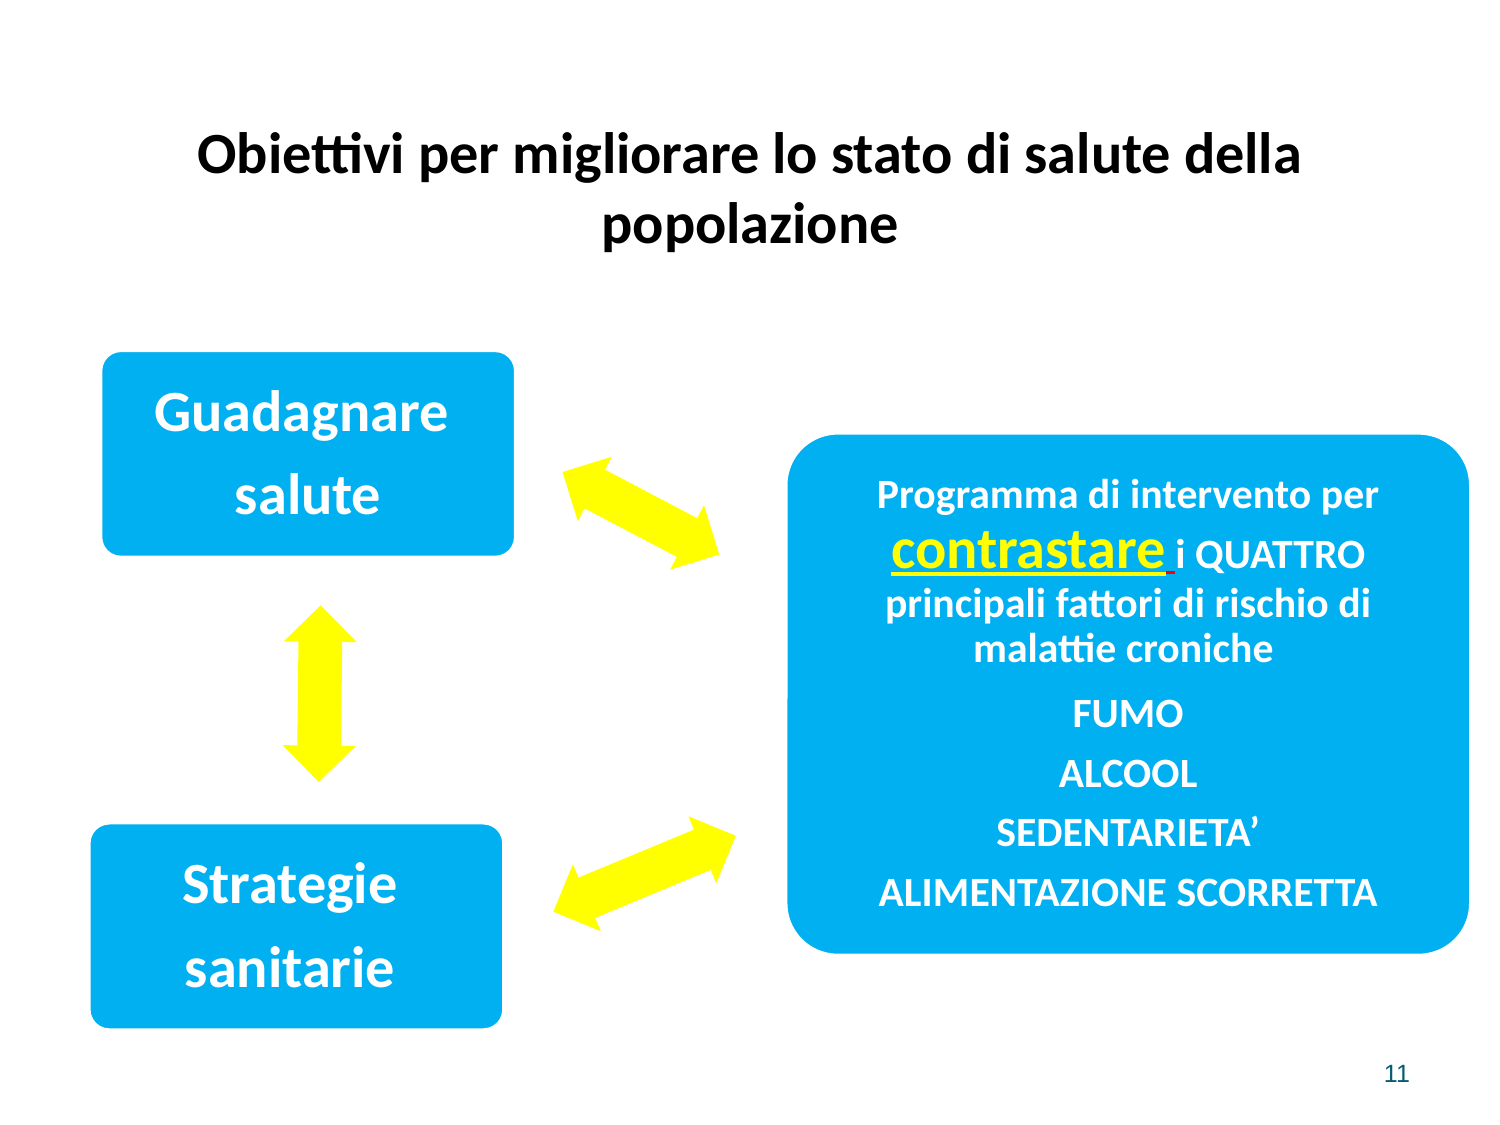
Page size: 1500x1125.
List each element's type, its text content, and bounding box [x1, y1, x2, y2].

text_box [283, 604, 357, 783]
slide_number 11 [1074, 1042, 1425, 1103]
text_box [608, 774, 682, 973]
title Obiettivi per migliorare lo stato di salute della popolazione [75, 115, 1425, 256]
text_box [604, 424, 678, 603]
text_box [99, 349, 517, 559]
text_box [88, 822, 505, 1031]
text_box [785, 432, 1472, 956]
